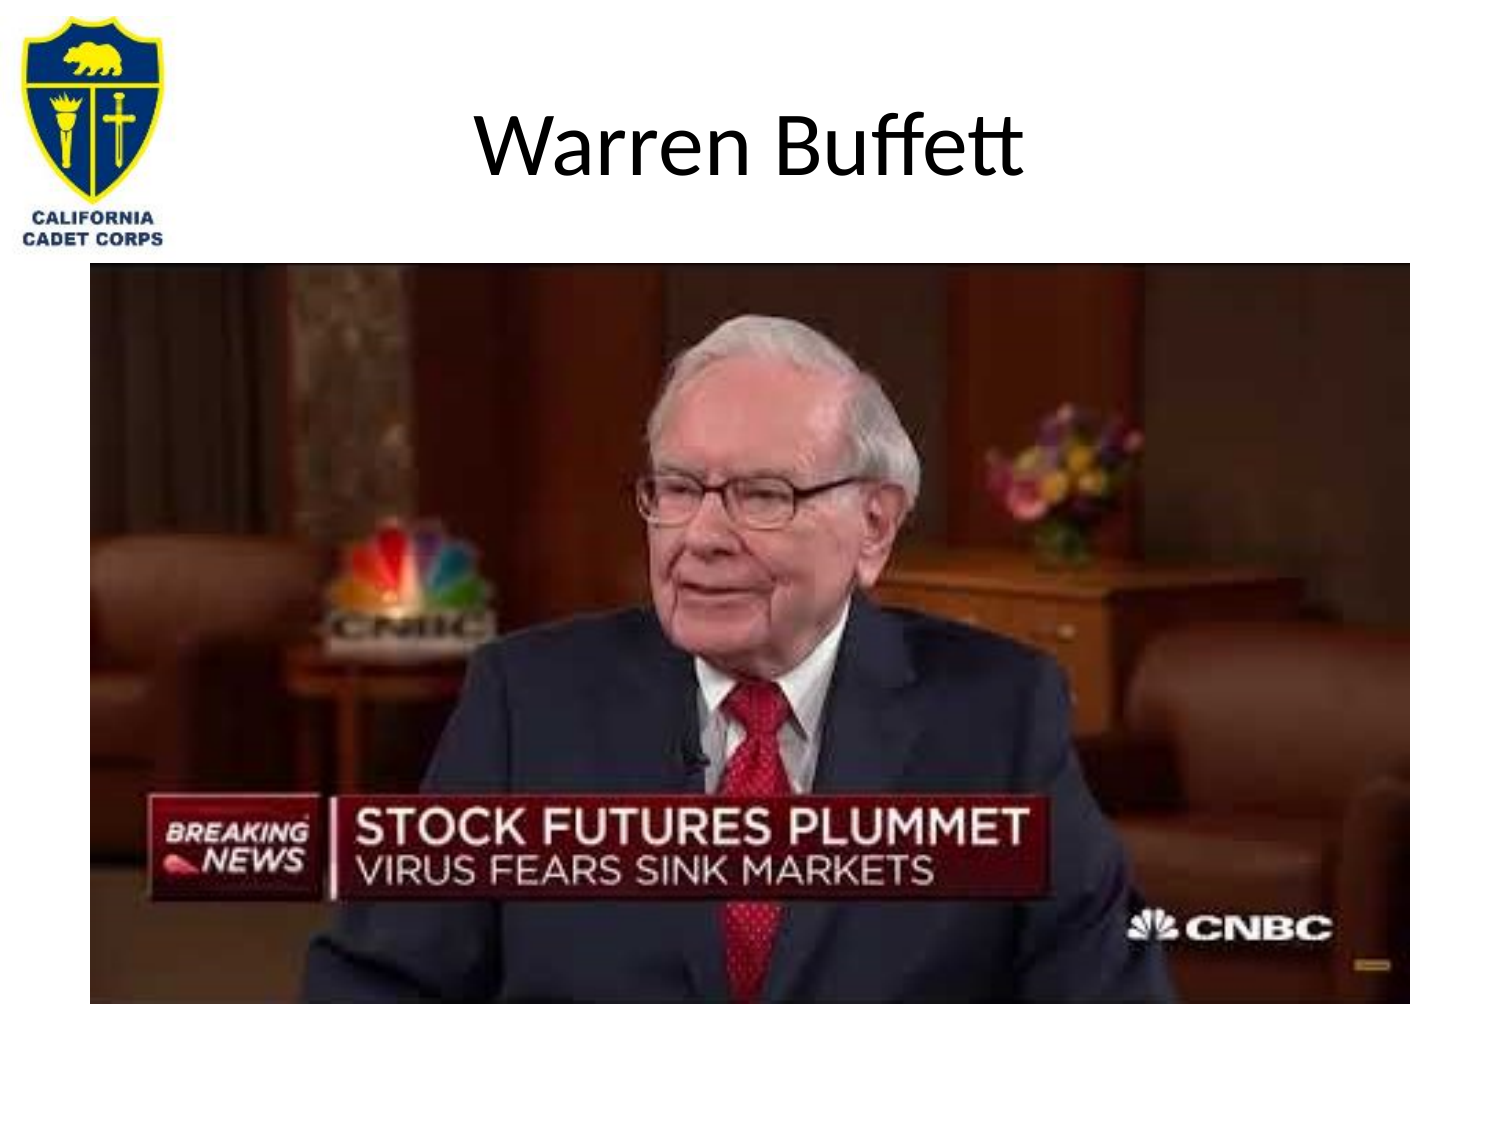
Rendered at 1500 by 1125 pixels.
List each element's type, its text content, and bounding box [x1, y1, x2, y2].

title Warren Buffett [162, 45, 1338, 233]
picture [0, 16, 186, 261]
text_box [89, 262, 1411, 1006]
